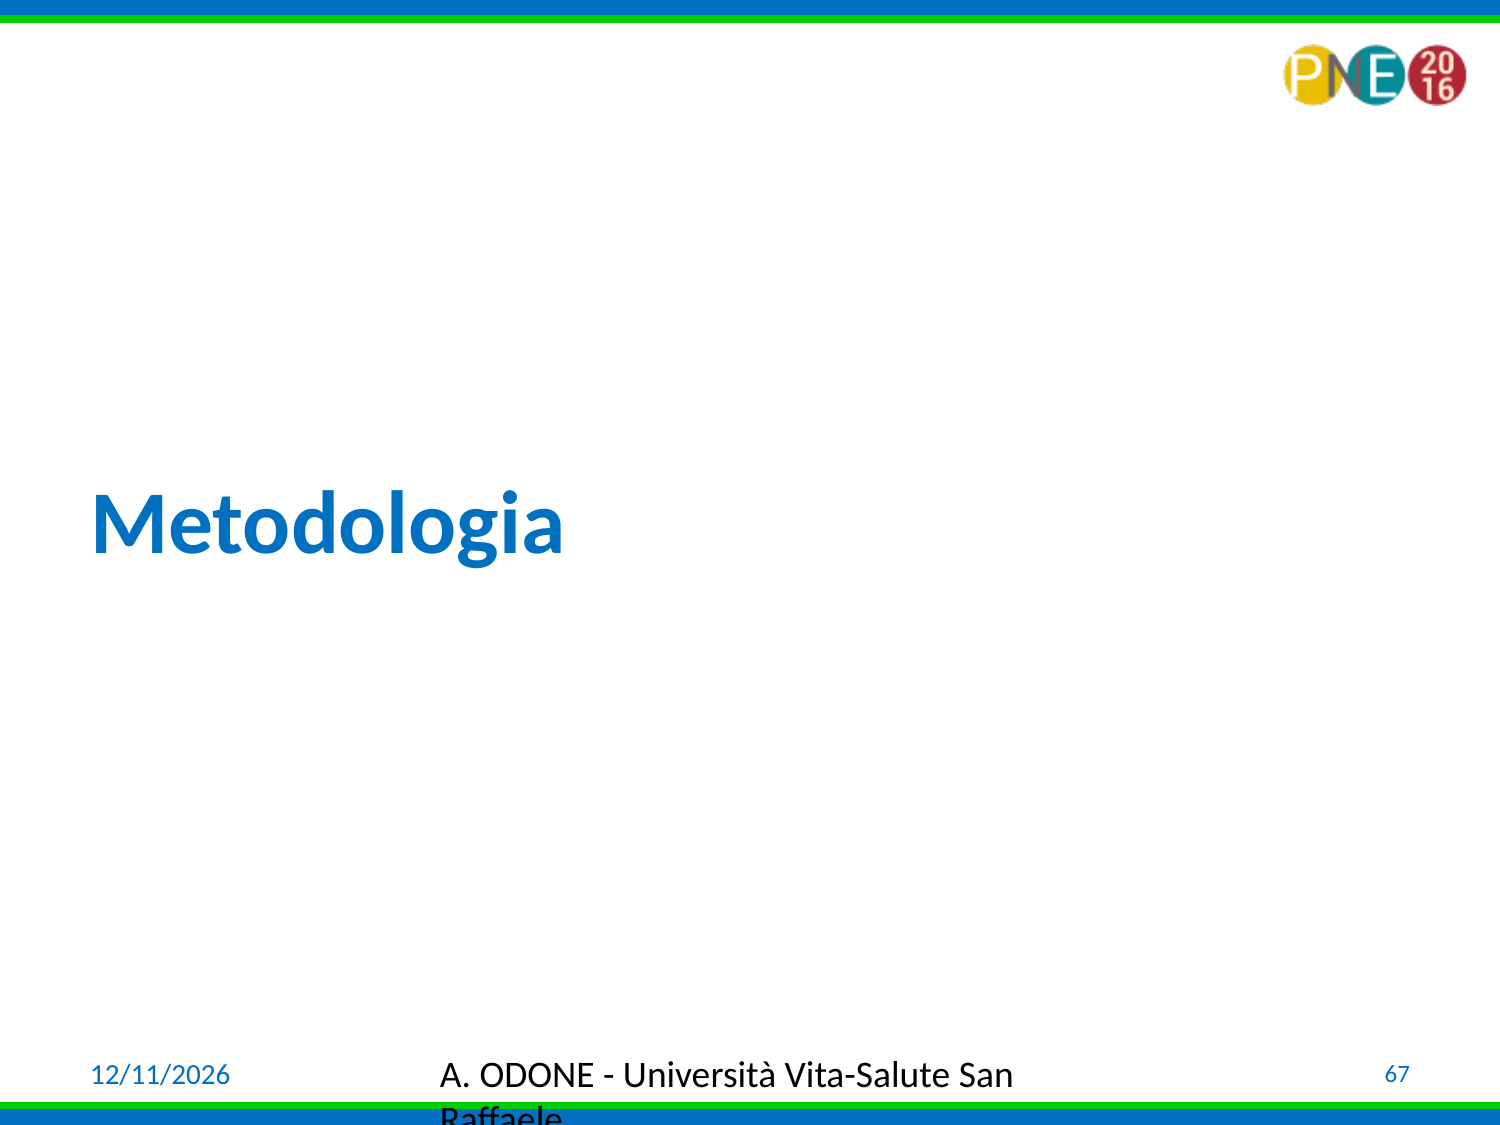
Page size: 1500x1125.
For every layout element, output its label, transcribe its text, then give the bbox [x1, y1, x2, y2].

list Metodologia [75, 456, 1425, 728]
slide_number 67 [1074, 1042, 1425, 1103]
picture [1281, 42, 1471, 106]
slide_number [75, 1042, 425, 1103]
footer A. ODONE - Università Vita-Salute San Raffaele [425, 1042, 1074, 1103]
